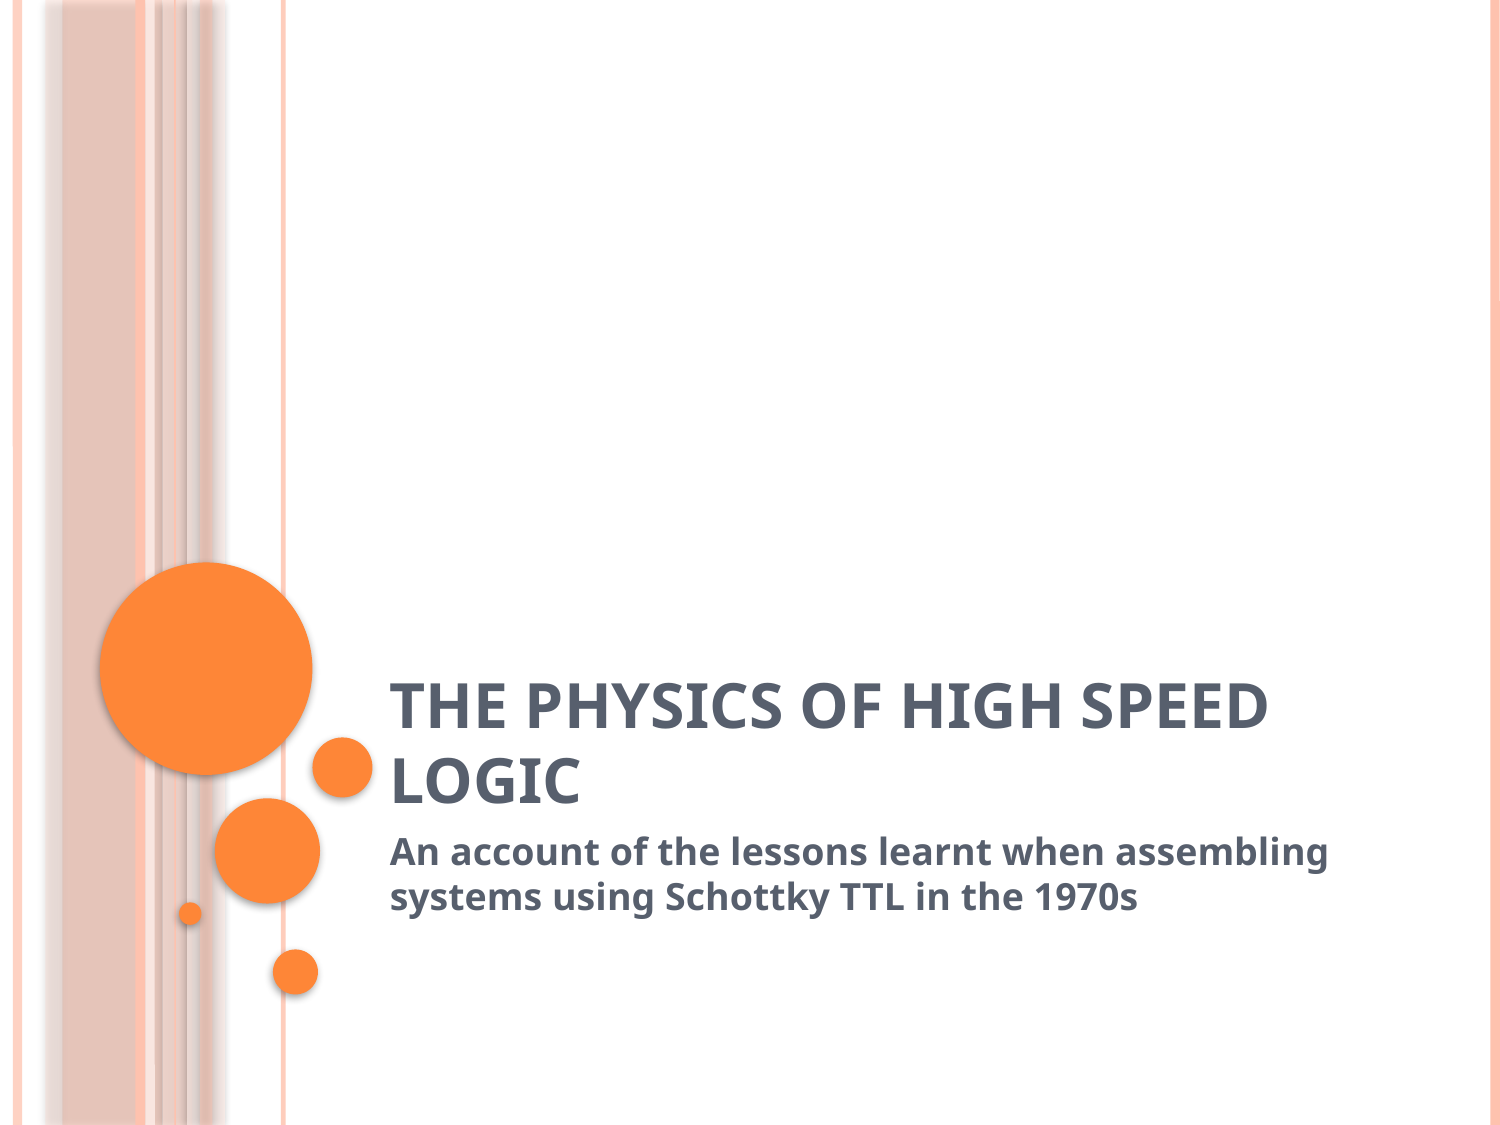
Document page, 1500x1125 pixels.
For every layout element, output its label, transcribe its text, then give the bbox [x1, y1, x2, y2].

title The Physics of High Speed Logic [375, 512, 1388, 820]
subtitle An account of the lessons learnt when assembling systems using Schottky TTL in the 1970s [375, 820, 1388, 1046]
